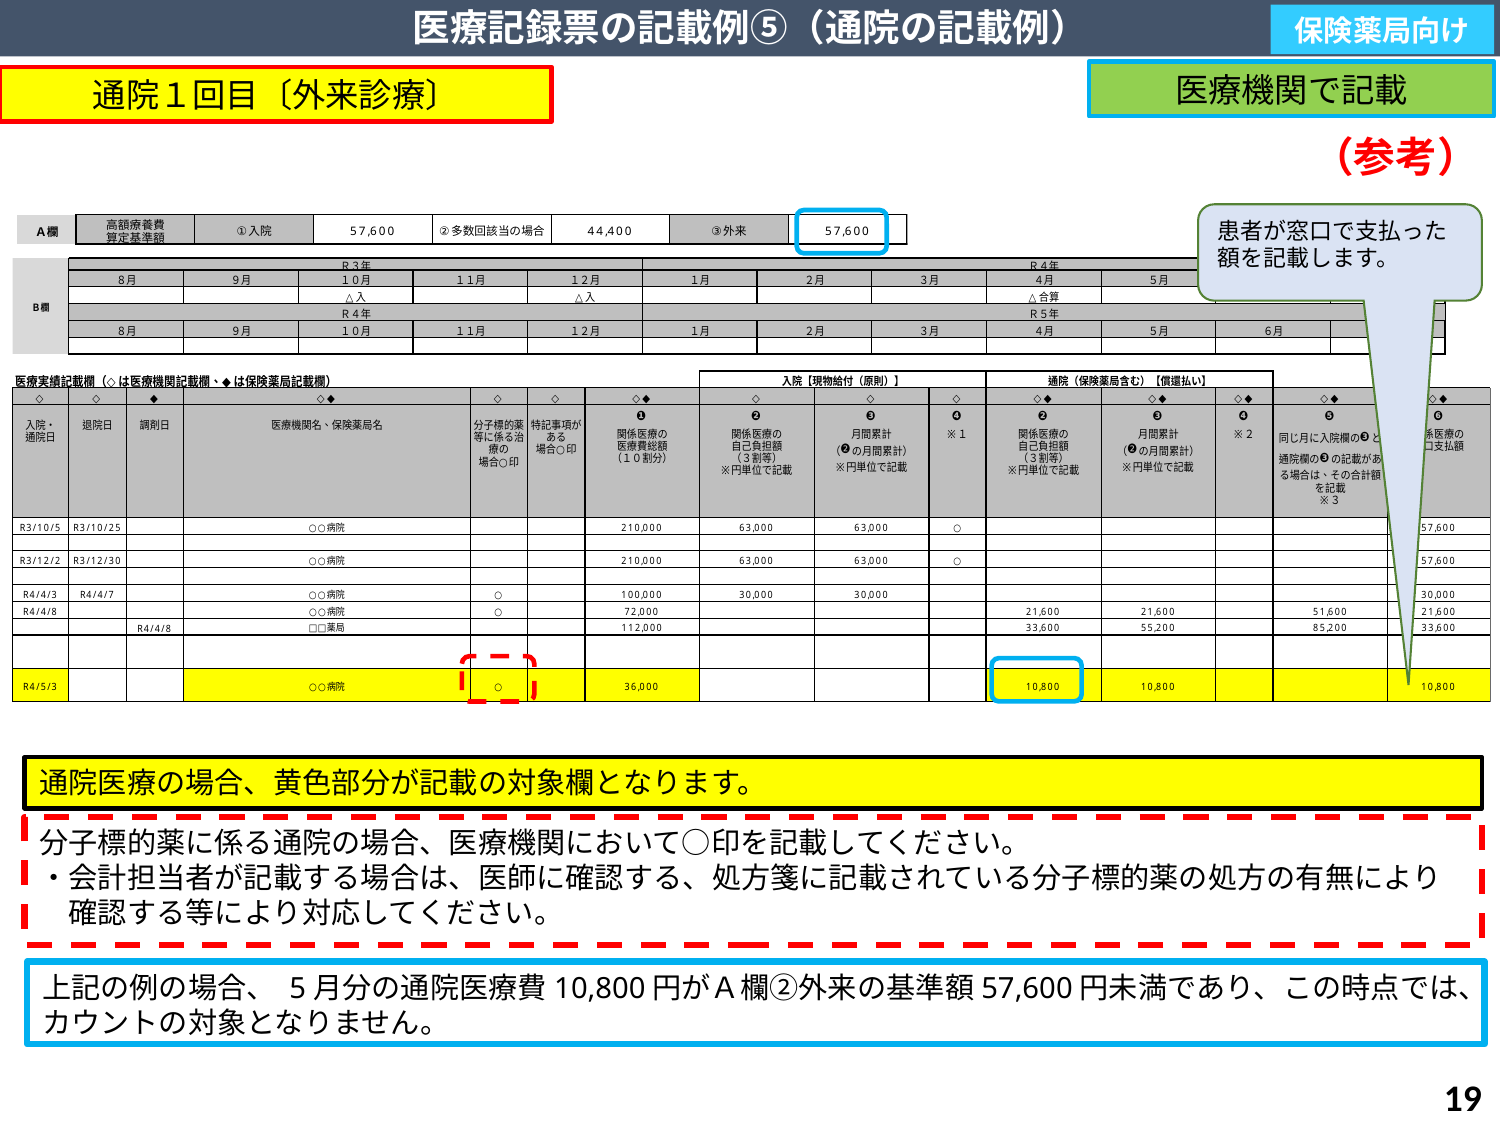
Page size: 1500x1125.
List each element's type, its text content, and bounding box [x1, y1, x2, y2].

picture [890, 214, 908, 245]
text_box （参考） [1297, 123, 1494, 189]
text_box [795, 245, 888, 255]
picture [800, 214, 884, 245]
slide_number 19 [1374, 1066, 1497, 1125]
picture [11, 257, 1491, 702]
text_box [796, 208, 887, 214]
text_box 通院１回目〔外来診療〕 [0, 67, 552, 122]
text_box 保険薬局向け [1270, 4, 1495, 55]
text_box 医療記録票の記載例⑤（通院の記載例） [0, 0, 1500, 57]
text_box 分子標的薬に係る通院の場合、医療機関において○印を記載してください。 ・会計担当者が記載する場合は、医師に確認する、処方箋に記載されている分子標的薬の処方の有無により確認する等により対応してください。 [24, 817, 1482, 946]
picture [995, 661, 1079, 698]
picture [16, 214, 794, 245]
text_box 医療機関で記載 [1089, 61, 1495, 117]
text_box 通院医療の場合、黄色部分が記載の対象欄となります。 [24, 757, 1482, 809]
text_box 患者が窓口で支払った額を記載します。 [1197, 203, 1483, 257]
text_box 上記の例の場合、 5月分の通院医療費10,800円がＡ欄②外来の基準額57,600円未満であり、この時点では、カウントの対象となりません。 [27, 961, 1485, 1045]
